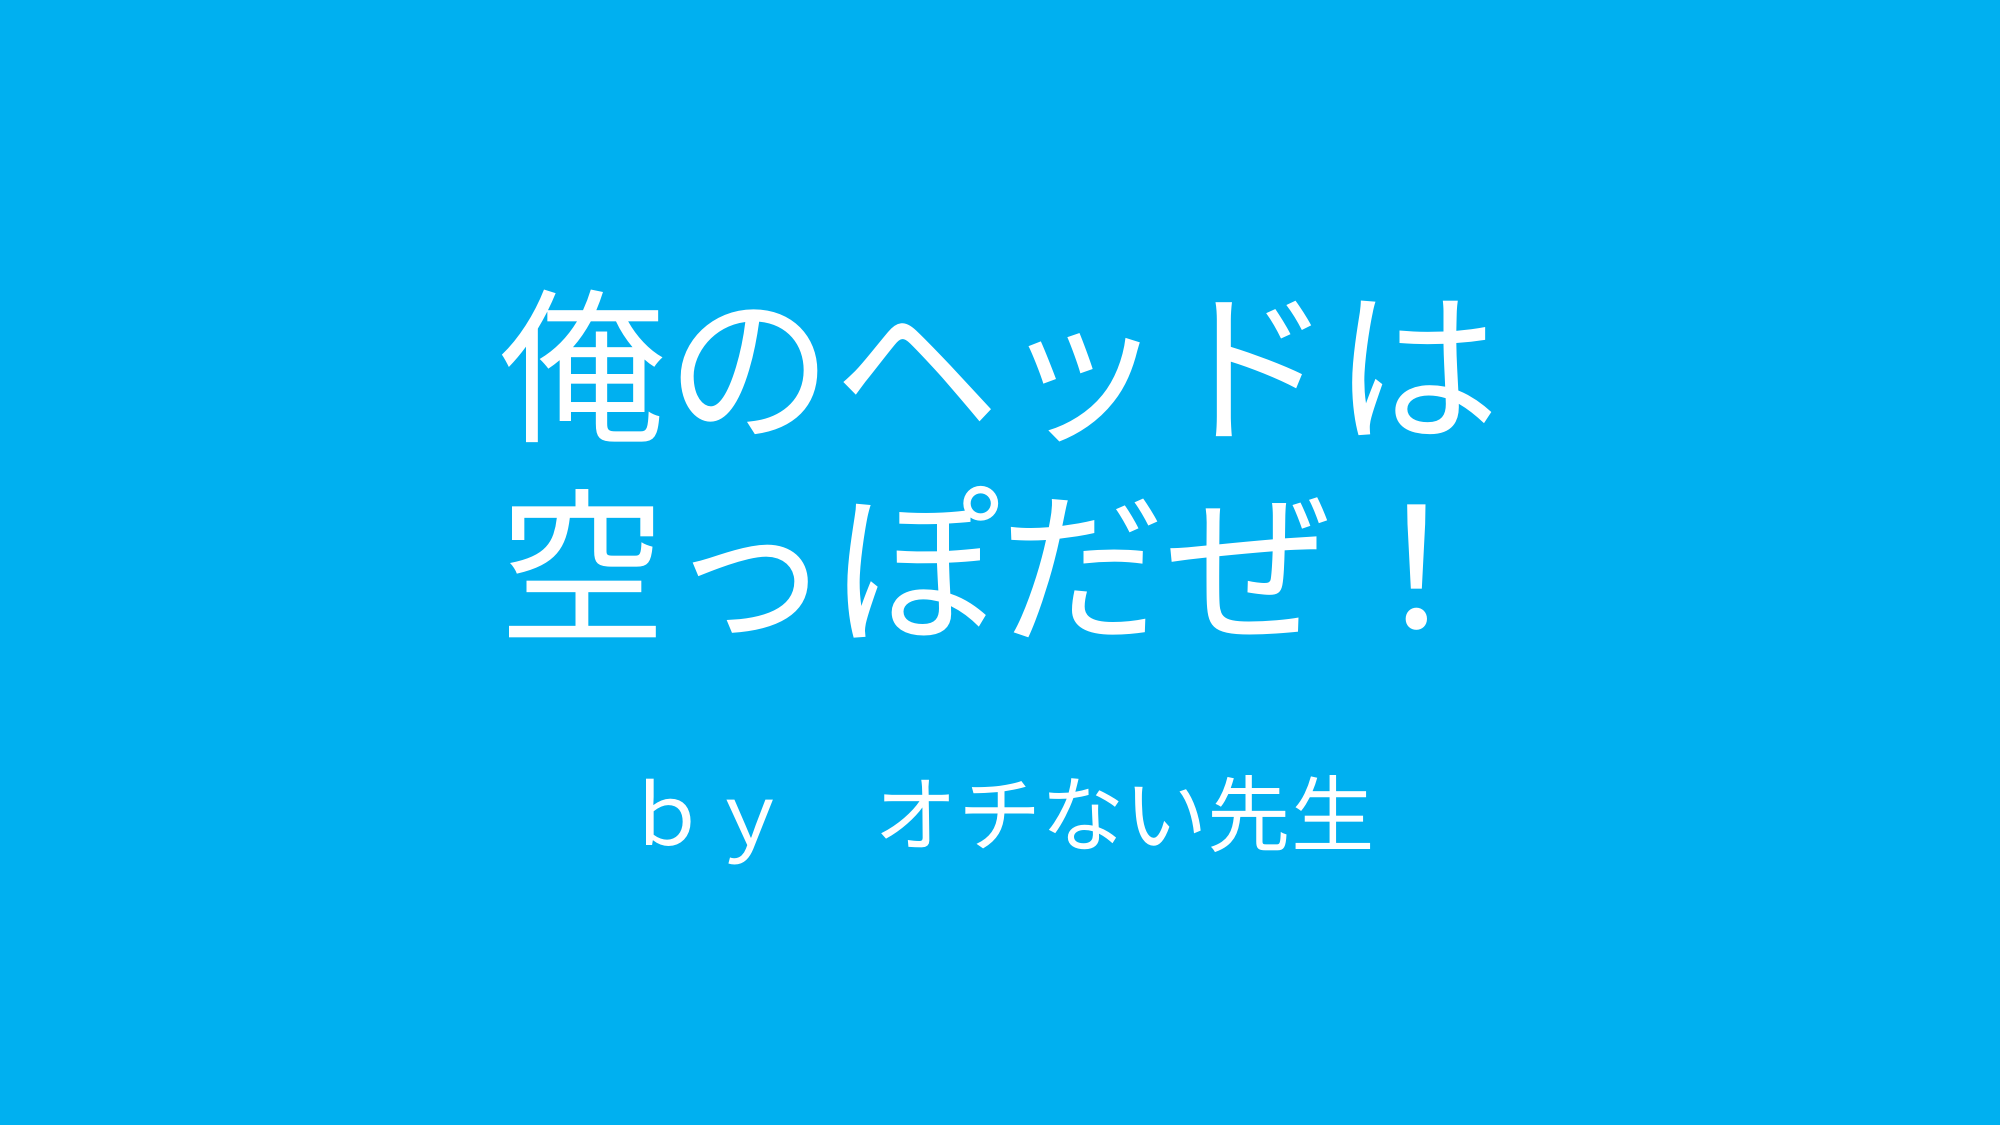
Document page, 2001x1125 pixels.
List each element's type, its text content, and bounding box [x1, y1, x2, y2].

text_box 俺のヘッドは 空っぽだぜ！ ｂｙ オチない先生 [0, 0, 2000, 1125]
